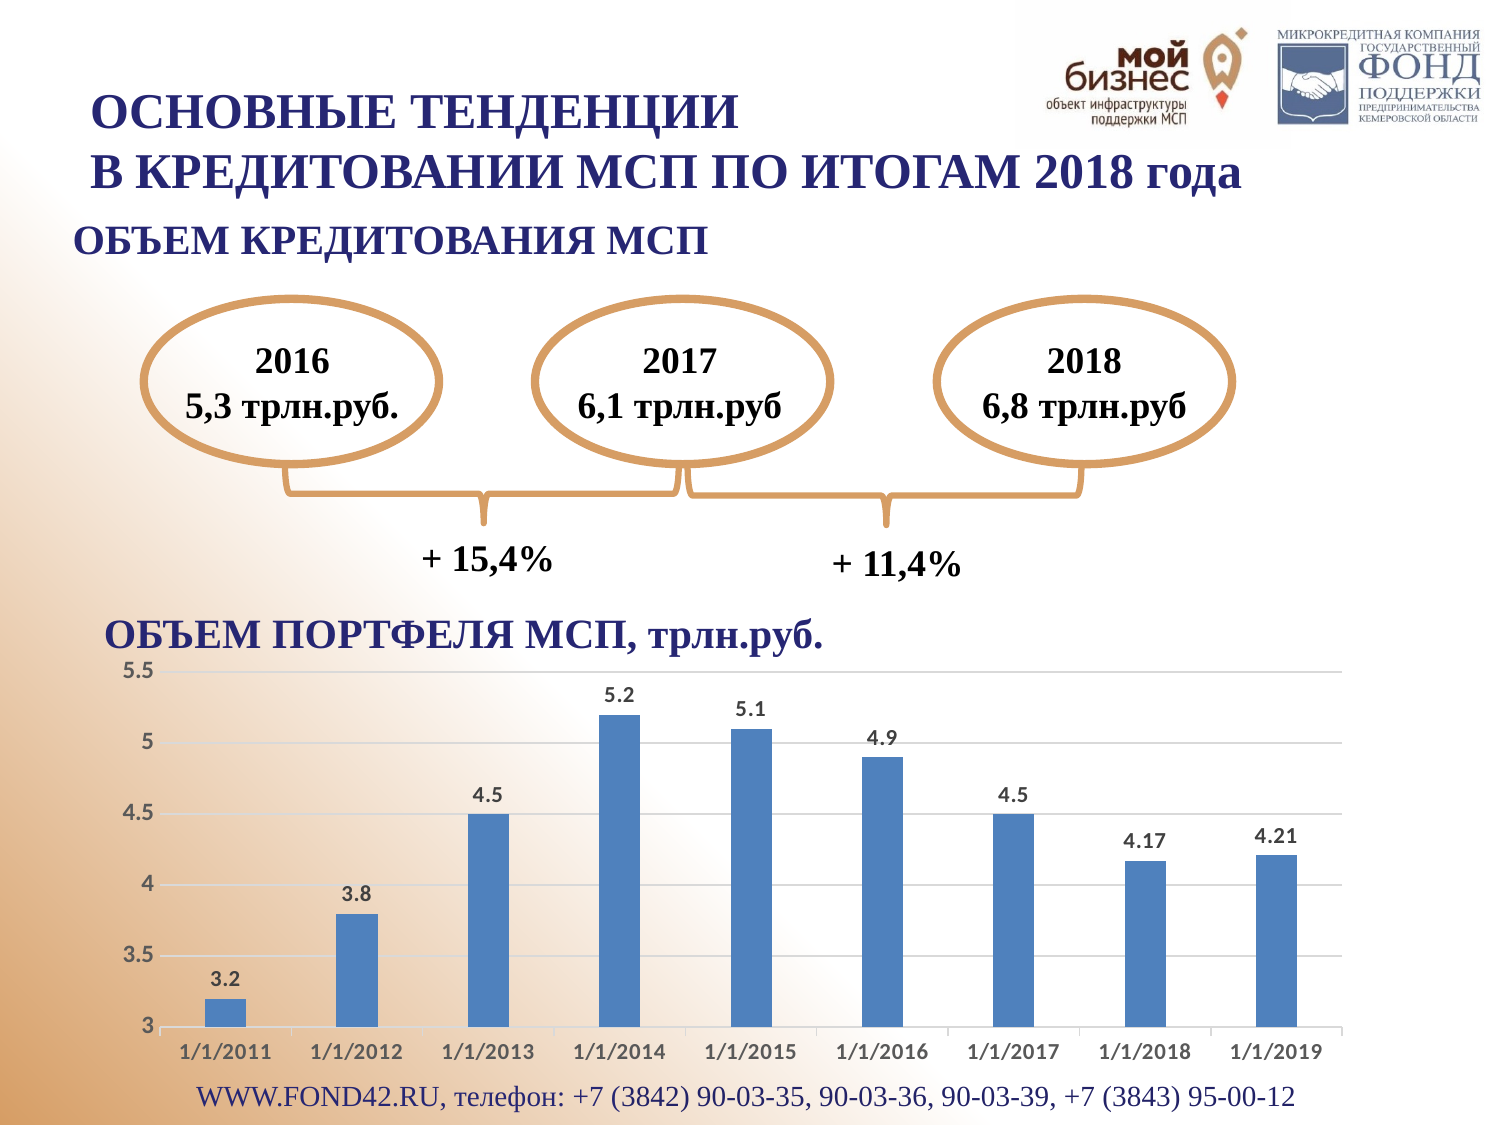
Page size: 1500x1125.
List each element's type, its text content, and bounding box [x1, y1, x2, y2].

text_box [141, 331, 170, 432]
title ОСНОВНЫЕ ТЕНДЕНЦИИ В КРЕДИТОВАНИИ МСП ПО ИТОГАМ 2018 года [75, 45, 1425, 233]
text_box [415, 333, 442, 430]
text_box [686, 466, 1083, 526]
text_box 2016 5,3 трлн.руб. [170, 328, 415, 434]
text_box [532, 337, 555, 426]
text_box 2018 6,8 трлн.руб [967, 328, 1202, 434]
text_box [804, 331, 833, 432]
text_box ОБЪЕМ ПОРТФЕЛЯ МСП, трлн.руб. [88, 592, 1439, 672]
text_box ОБЪЕМ КРЕДИТОВАНИЯ МСП [57, 198, 1408, 278]
text_box + 15,4% [406, 526, 570, 586]
text_box 2017 6,1 трлн.руб [555, 328, 804, 434]
text_box [284, 464, 680, 524]
text_box [934, 328, 1235, 467]
text_box [968, 296, 1201, 328]
text_box + 11,4% [816, 531, 979, 592]
chart [97, 650, 1368, 1075]
text_box [566, 296, 799, 328]
footer WWW.FOND42.RU, телефон: +7 (3842) 90-03-35, 90-03-36, 90-03-39, +7 (3843) 95-00-12 [0, 1069, 1500, 1124]
text_box [173, 434, 410, 467]
text_box [175, 296, 408, 328]
picture [1014, 0, 1500, 150]
text_box [564, 434, 801, 467]
